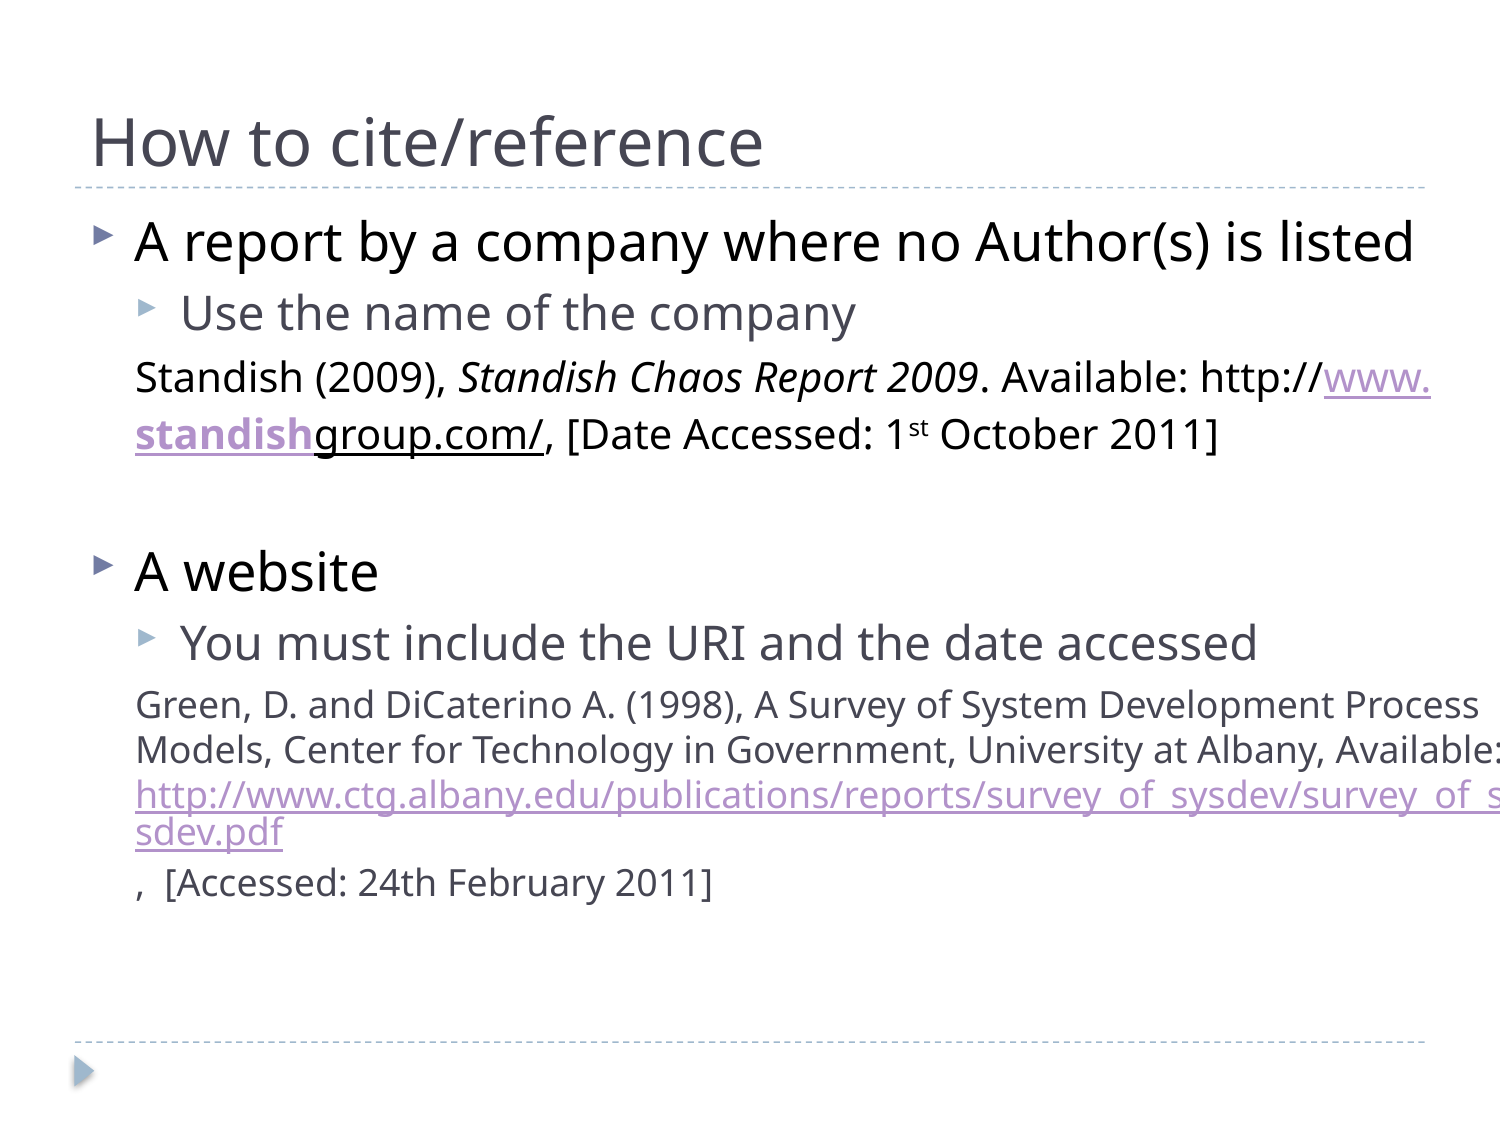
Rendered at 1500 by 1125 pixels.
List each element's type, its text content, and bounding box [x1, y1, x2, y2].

list A report by a company where no Author(s) is listed Use the name of the company Standish (2009), Standish Chaos Report 2009. Available: http://www.standishgroup.com/, [Date Accessed: 1st October 2011] A website You must include the URI and the date accessed Green, D. and DiCaterino A. (1998), A Survey of System Development Process Models, Center for Technology in Government, University at Albany, Available: http://www.ctg.albany.edu/publications/reports/survey_of_sysdev/survey_of_sysdev.pdf, [Accessed: 24th February 2011] [74, 199, 1500, 1011]
title How to cite/reference [74, 24, 1426, 188]
